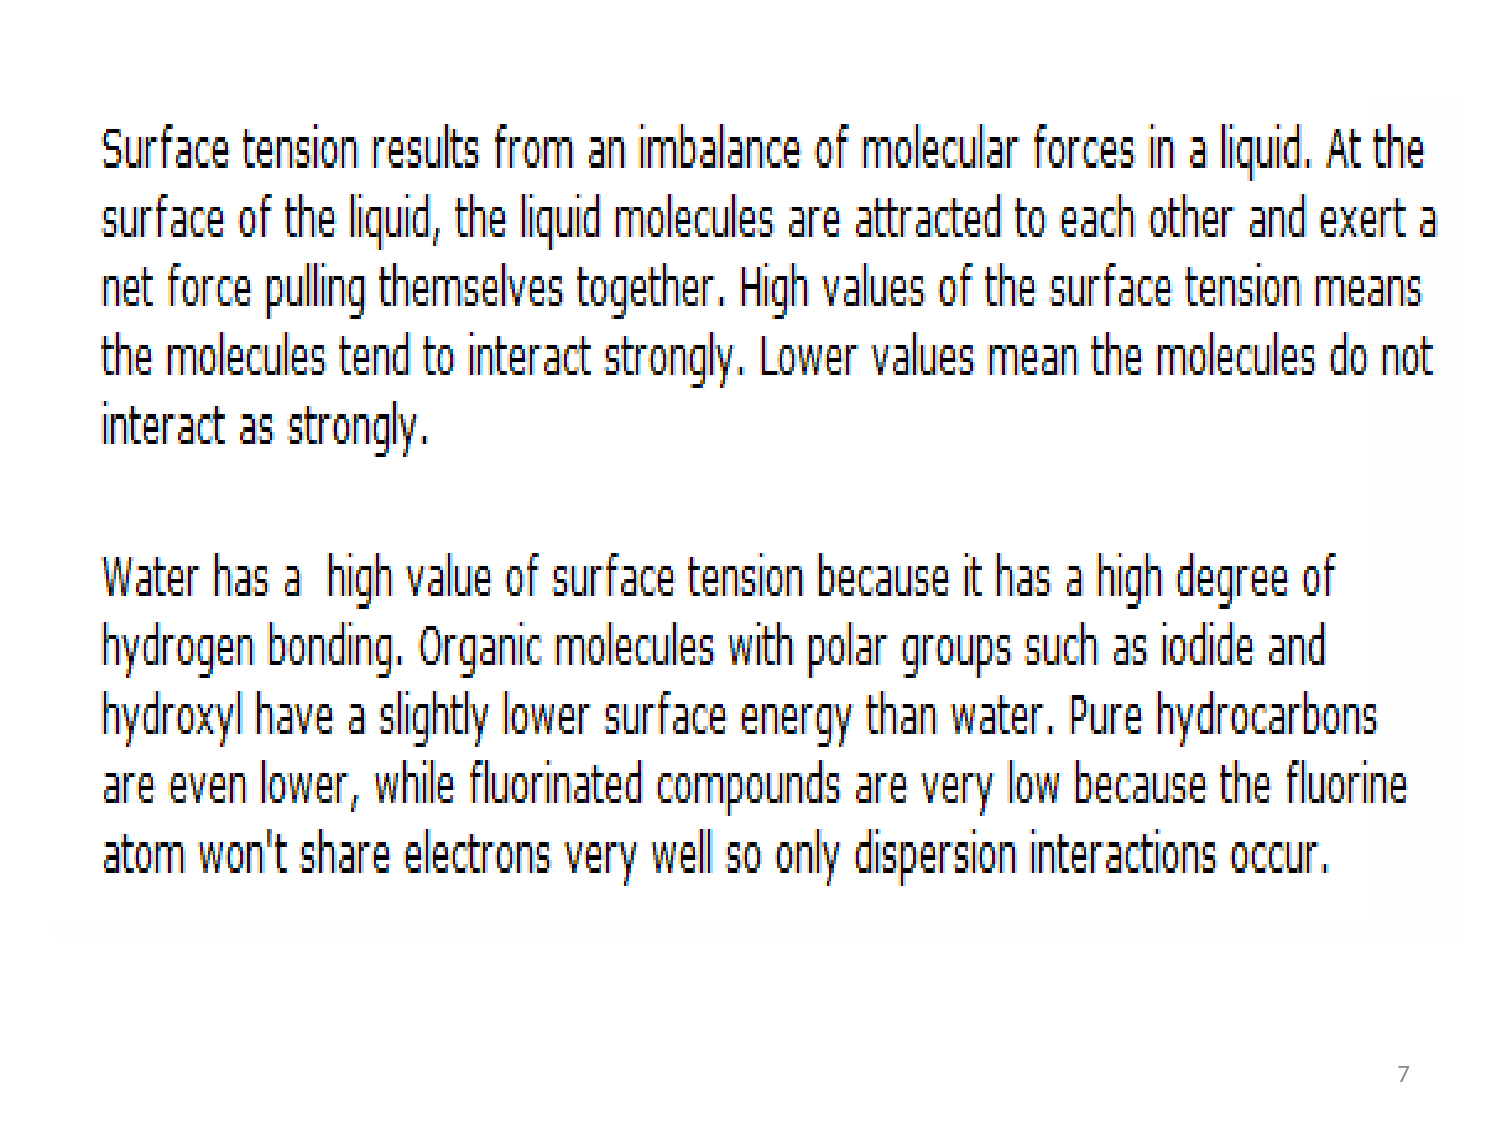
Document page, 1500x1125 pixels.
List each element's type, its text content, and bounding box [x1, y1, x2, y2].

picture [49, 99, 1463, 938]
slide_number 7 [1074, 1042, 1425, 1103]
